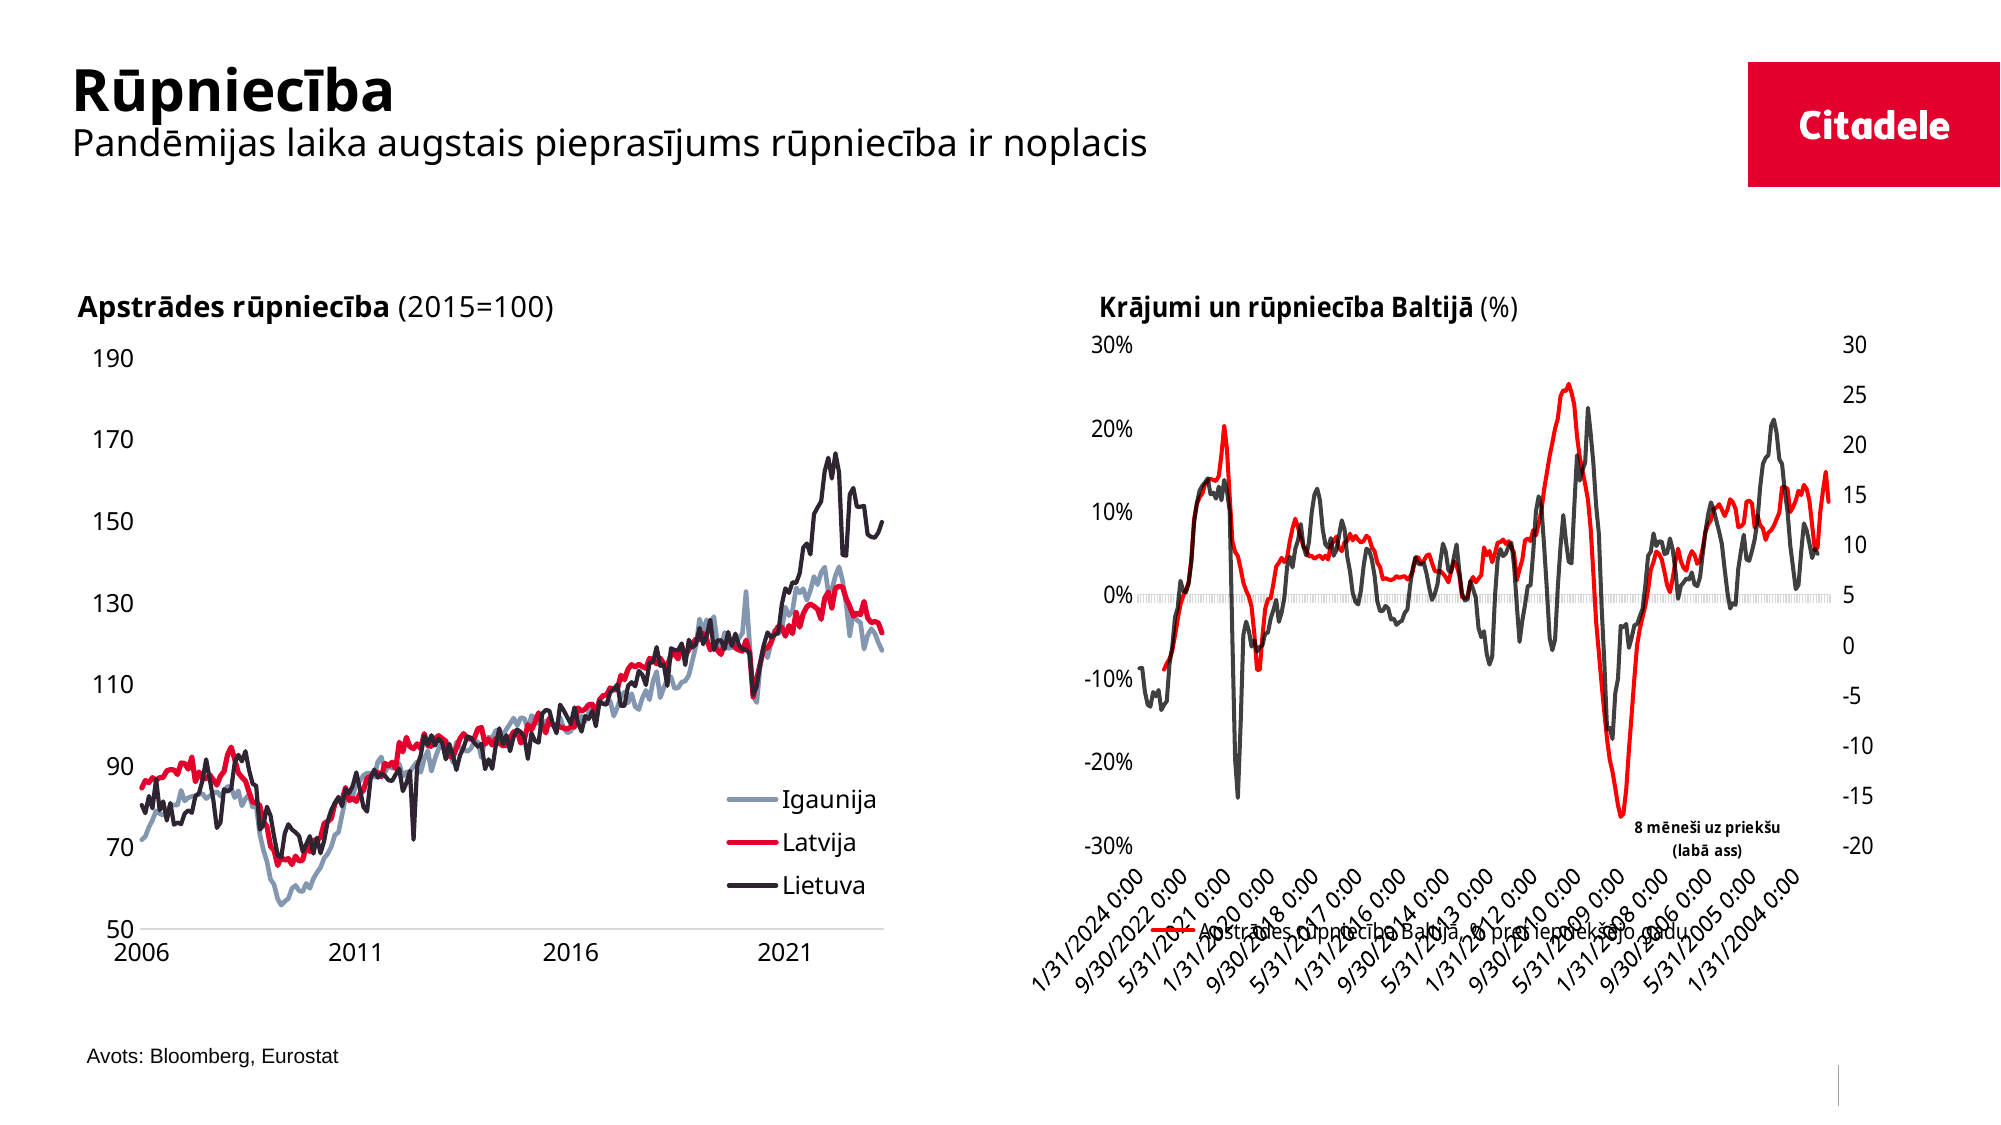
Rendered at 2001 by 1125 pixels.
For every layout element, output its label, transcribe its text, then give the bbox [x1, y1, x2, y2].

text_box Avots: Bloomberg, Eurostat [71, 1035, 721, 1076]
chart [1023, 280, 1874, 1001]
picture [1748, 62, 2000, 187]
chart [71, 279, 923, 1001]
text_box Rūpniecība Pandēmijas laika augstais pieprasījums rūpniecība ir noplacis [71, 61, 1991, 178]
